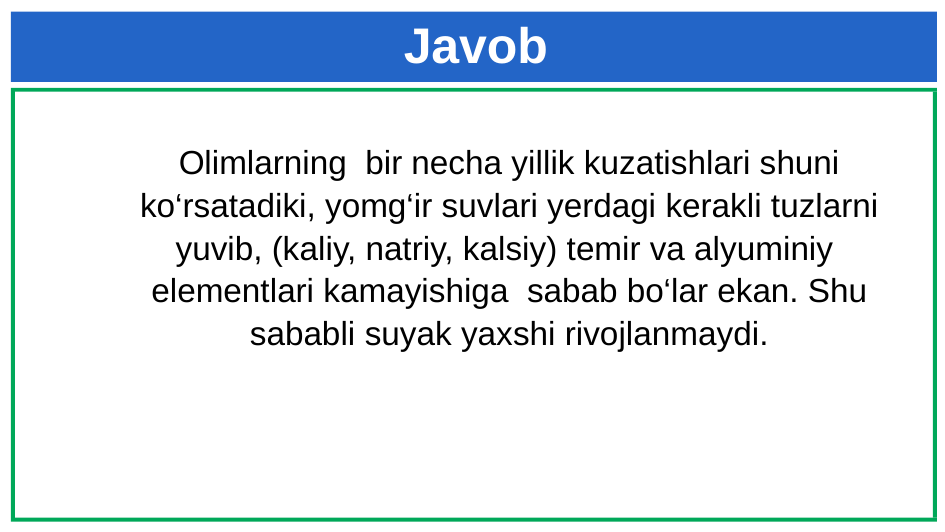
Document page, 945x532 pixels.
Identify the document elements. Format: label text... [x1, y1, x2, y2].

text_box Javob [349, 5, 603, 81]
text_box Olimlarning bir necha yillik kuzatishlari shuni ko‘rsatadiki, yomg‘ir suvlari yerdagi kerakli tuzlarni yuvib, (kaliy, natriy, kalsiy) temir va alyuminiy elementlari kamayishiga sabab bo‘lar ekan. Shu sababli suyak yaxshi rivojlanmaydi. [23, 131, 922, 360]
